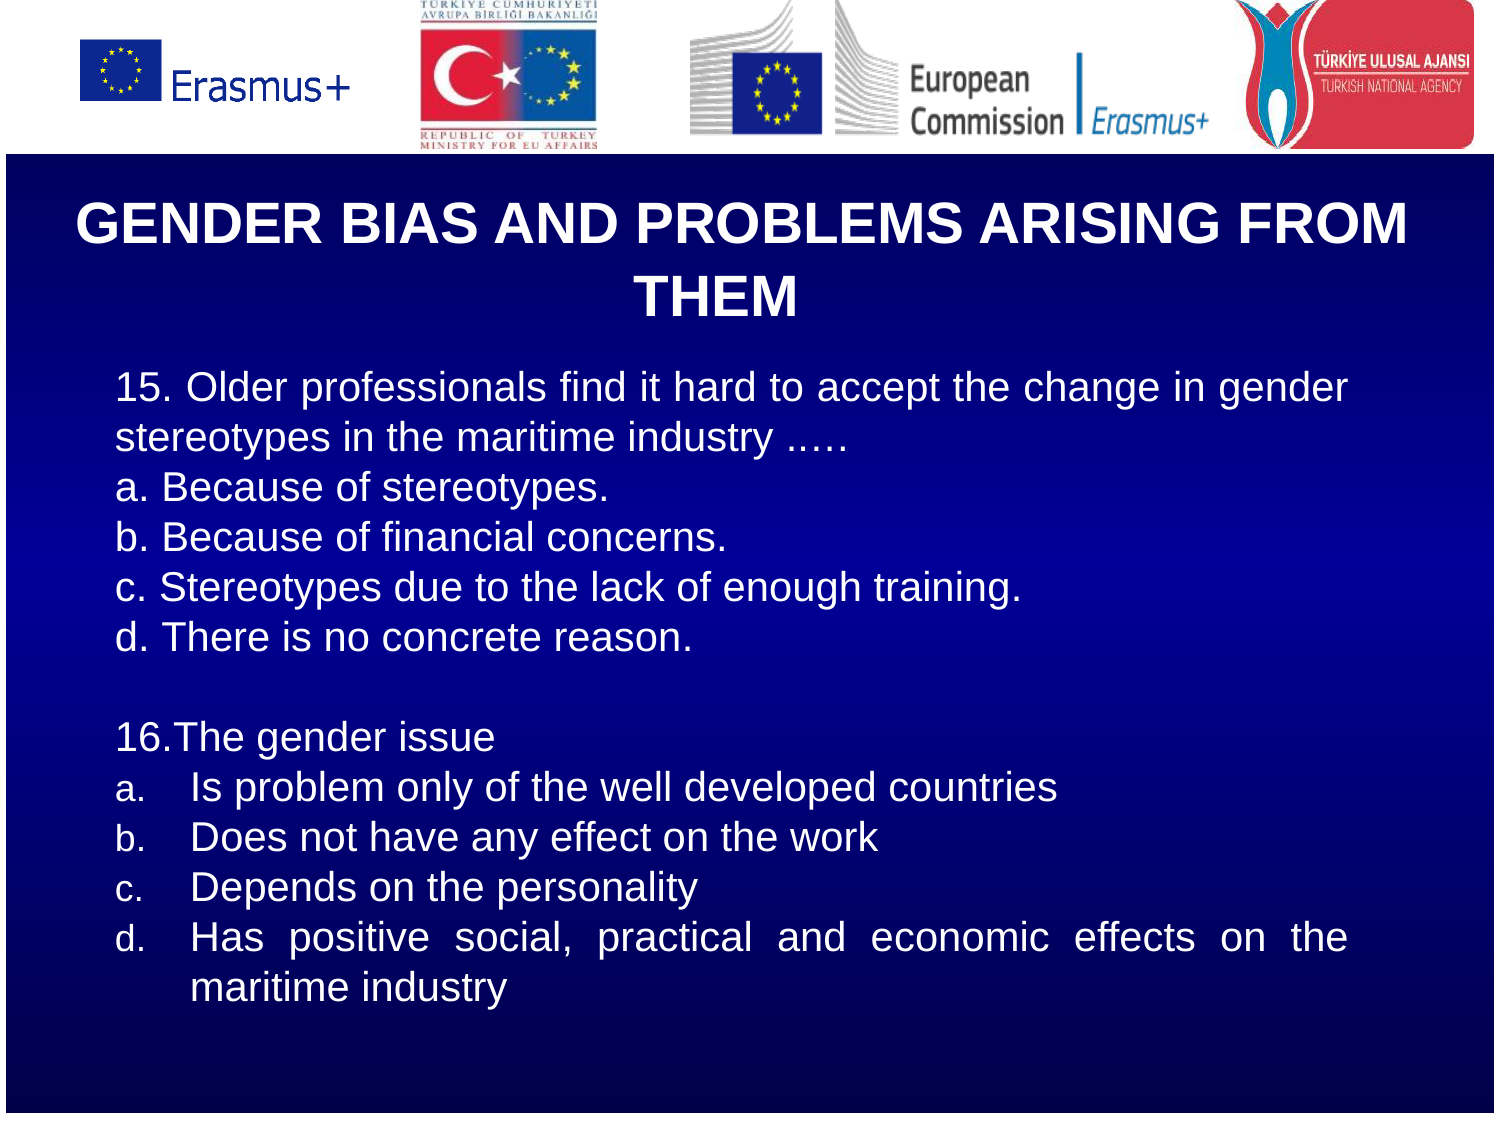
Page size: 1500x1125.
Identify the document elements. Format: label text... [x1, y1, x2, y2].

picture [690, 0, 1211, 145]
picture [1234, 0, 1474, 149]
title GENDER BIAS AND PROBLEMS ARISING FROM THEM [29, 160, 1436, 327]
picture [420, 0, 597, 149]
subtitle 15. Older professionals find it hard to accept the change in gender stereotypes in the maritime industry ..… a. Because of stereotypes. b. Because of financial concerns. c. Stereotypes due to the lack of enough training. d. There is no concrete reason. 16.The gender issue Is problem only of the well developed countries Does not have any effect on the work Depends on the personality Has positive social, practical and economic effects on the maritime industry [100, 352, 1365, 1094]
picture [64, 21, 365, 119]
